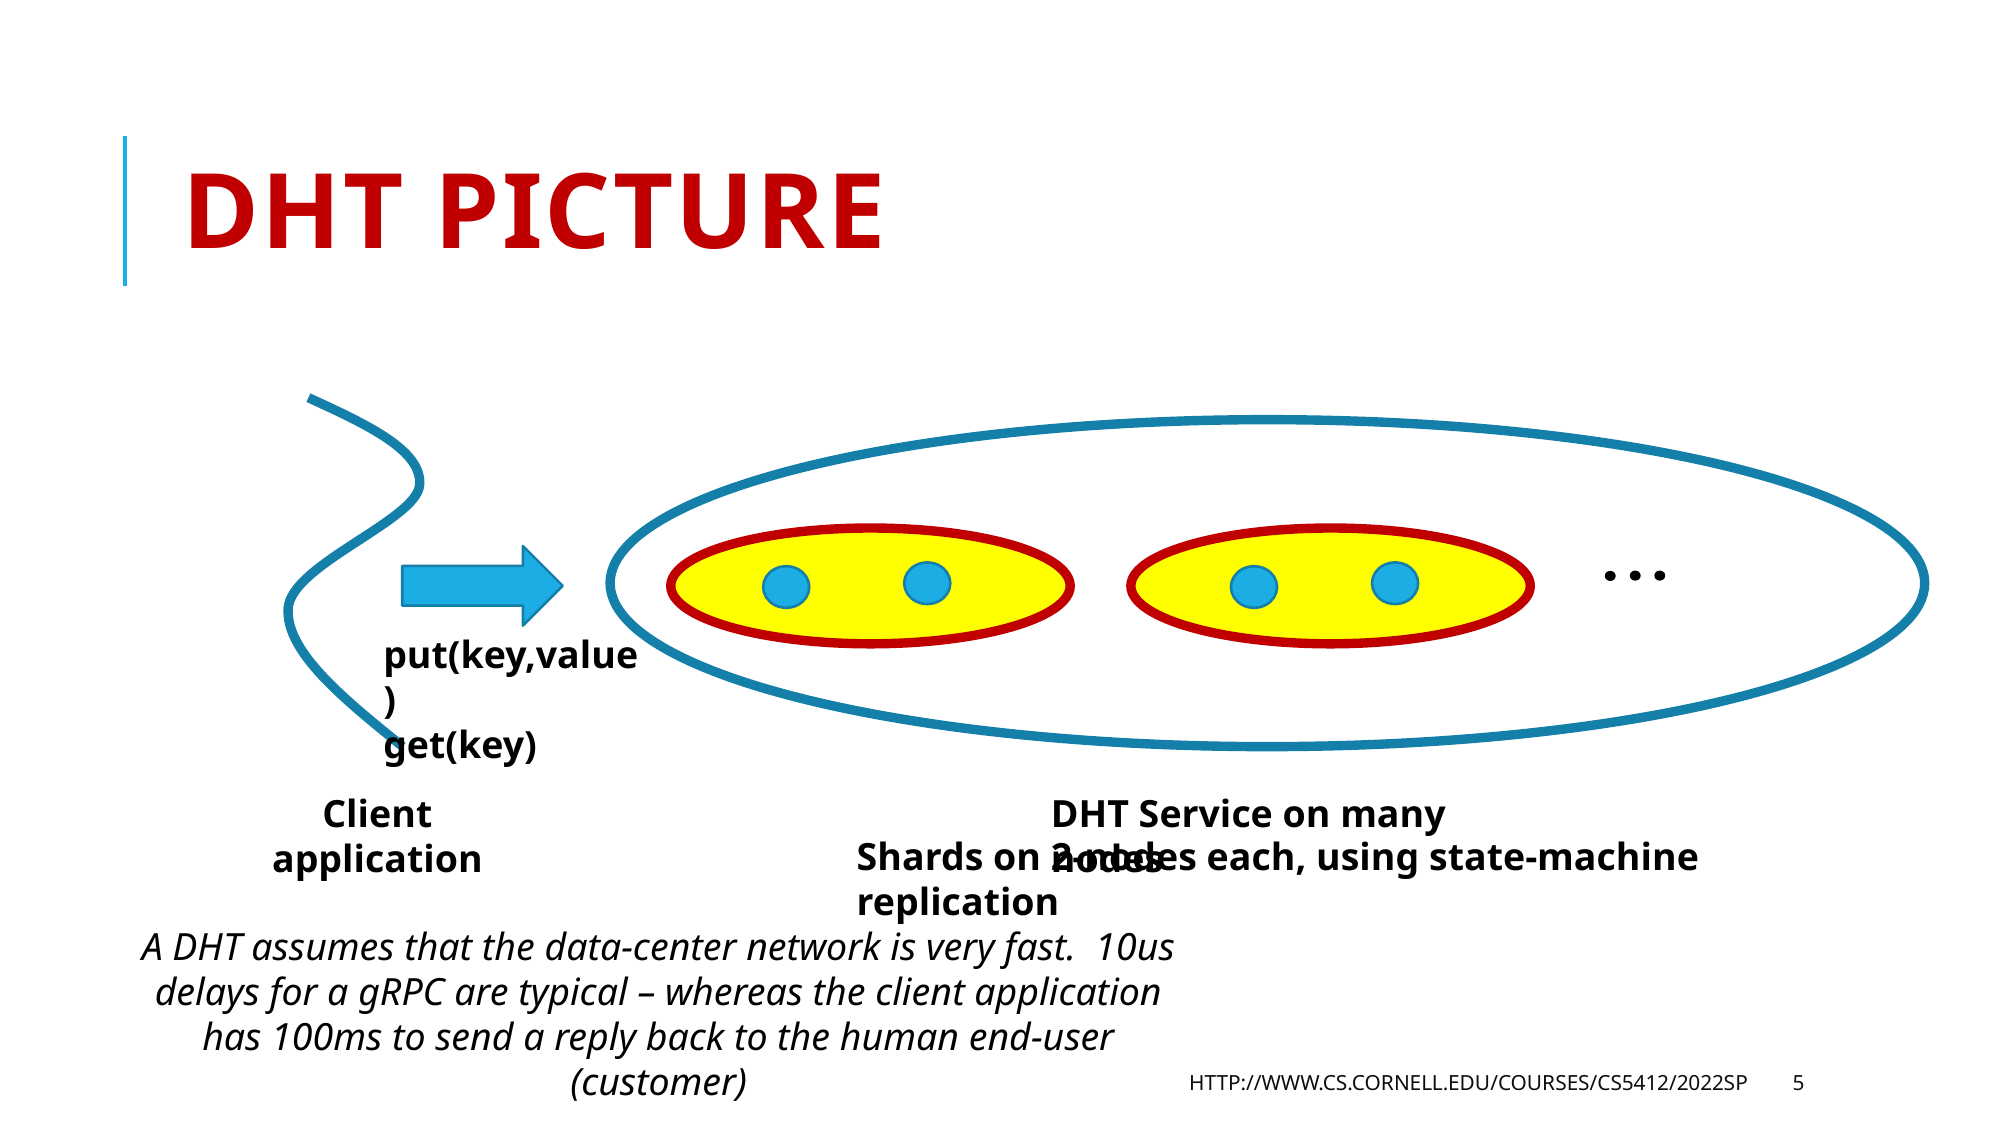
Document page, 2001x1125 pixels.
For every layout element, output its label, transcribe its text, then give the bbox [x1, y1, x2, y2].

text_box [1370, 561, 1420, 606]
text_box A DHT assumes that the data-center network is very fast. 10us delays for a gRPC are typical – whereas the client application has 100ms to send a reply back to the human end-user (customer) [117, 915, 1201, 1110]
text_box [761, 564, 811, 610]
text_box [608, 418, 1927, 748]
text_box put(key,value) get(key) [368, 623, 659, 774]
text_box Shards on 2-nodes each, using state-machine replication [841, 825, 1778, 931]
text_box Client application [212, 782, 543, 888]
text_box [669, 526, 1072, 646]
text_box [286, 396, 422, 720]
text_box [1654, 570, 1666, 581]
text_box [1604, 570, 1616, 581]
text_box [1129, 526, 1532, 646]
slide_number 5 [1777, 1061, 1938, 1107]
text_box [1229, 564, 1279, 610]
text_box [902, 561, 952, 606]
title DHT picture [168, 96, 1763, 342]
text_box DHT Service on many nodes [1036, 782, 1518, 825]
text_box [400, 544, 564, 623]
footer http://www.cs.cornell.edu/courses/cs5412/2022sp [1201, 1061, 1763, 1107]
text_box [1629, 570, 1641, 581]
